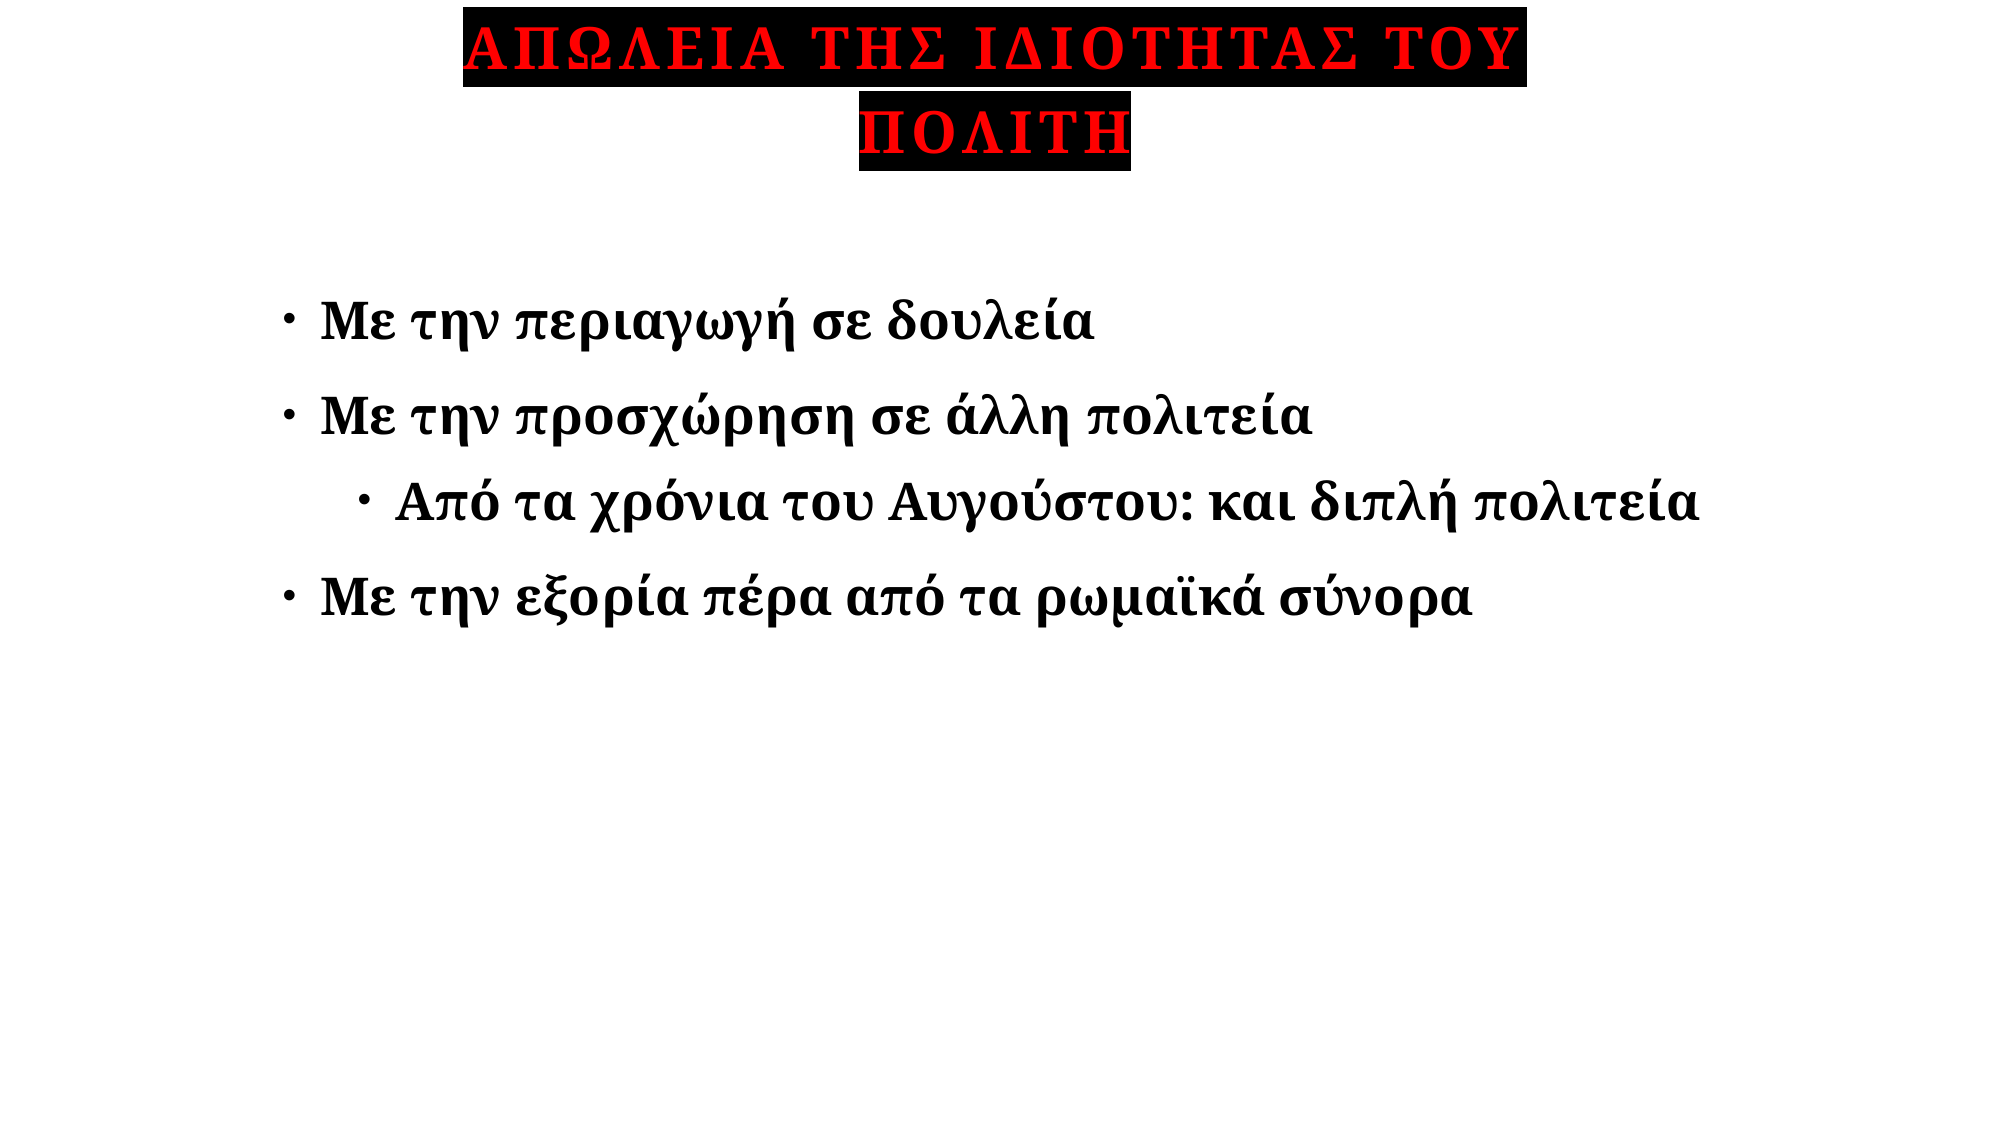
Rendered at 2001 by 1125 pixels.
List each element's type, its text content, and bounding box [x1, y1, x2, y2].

list Με την περιαγωγή σε δουλεία Με την προσχώρηση σε άλλη πολιτεία Από τα χρόνια του Αυγούστου: και διπλή πολιτεία Με την εξορία πέρα από τα ρωμαϊκά σύνορα [267, 267, 1750, 1071]
title Απωλεια της ιδιοτητας του πολιτη [314, 24, 1675, 173]
